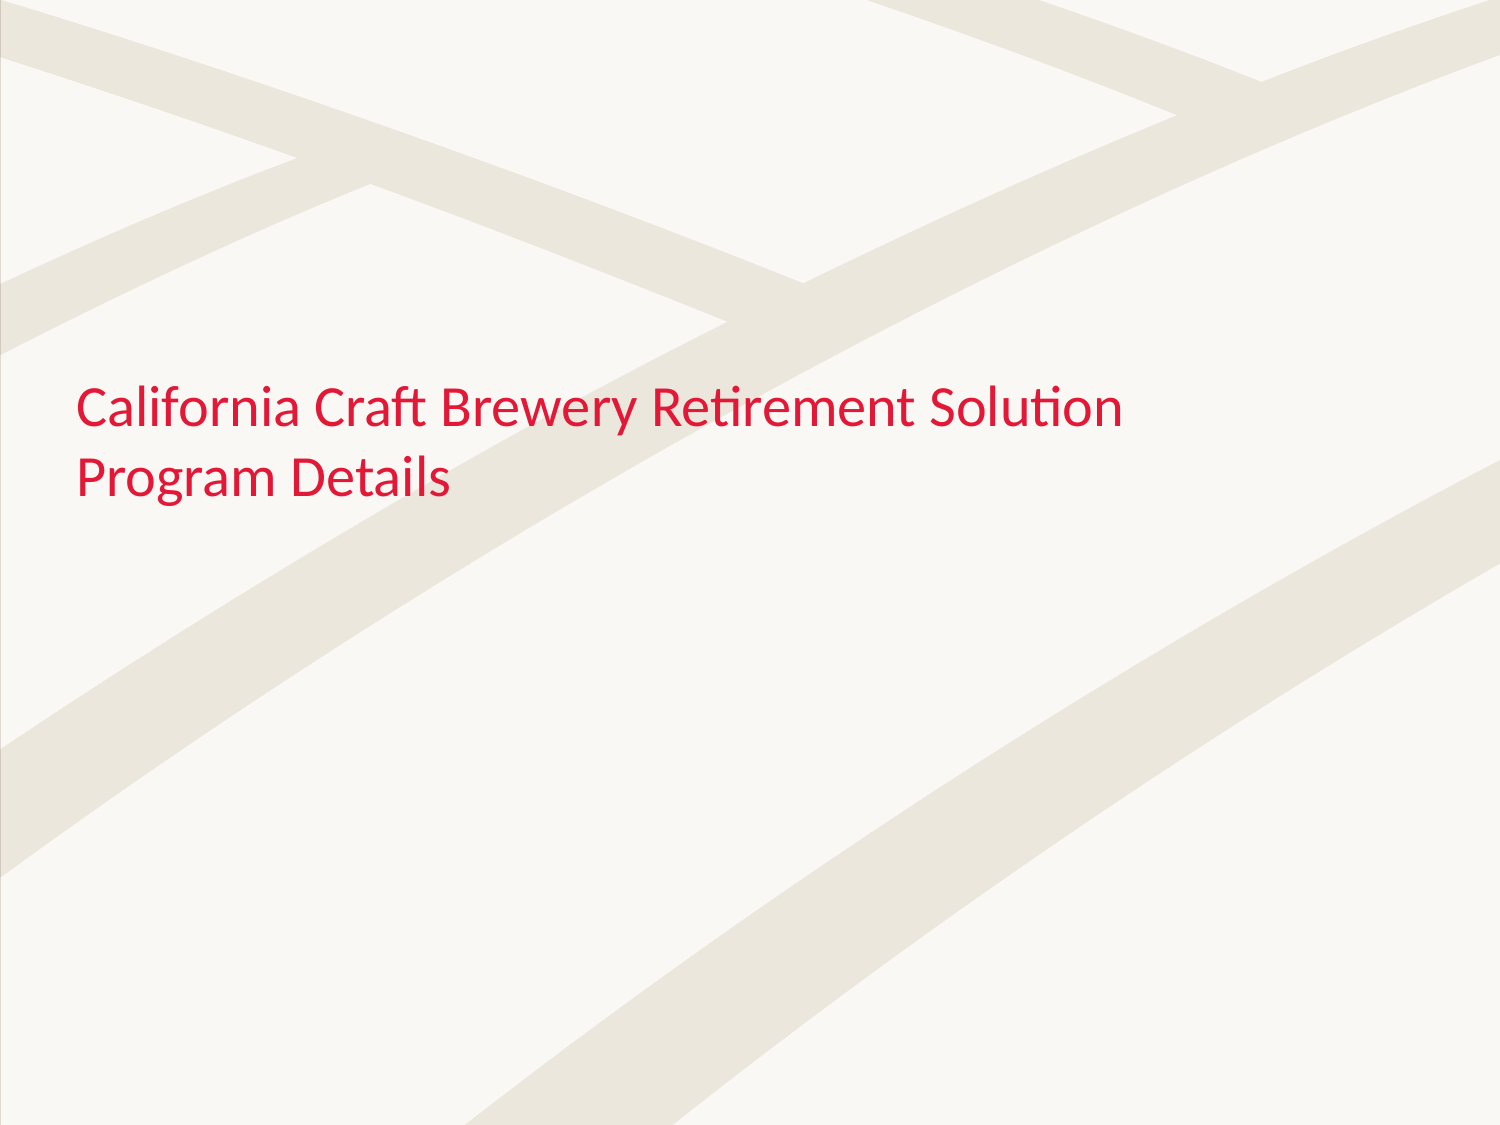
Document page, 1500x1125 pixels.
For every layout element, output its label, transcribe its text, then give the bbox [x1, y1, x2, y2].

title California Craft Brewery Retirement Solution Program Details [61, 360, 1300, 525]
